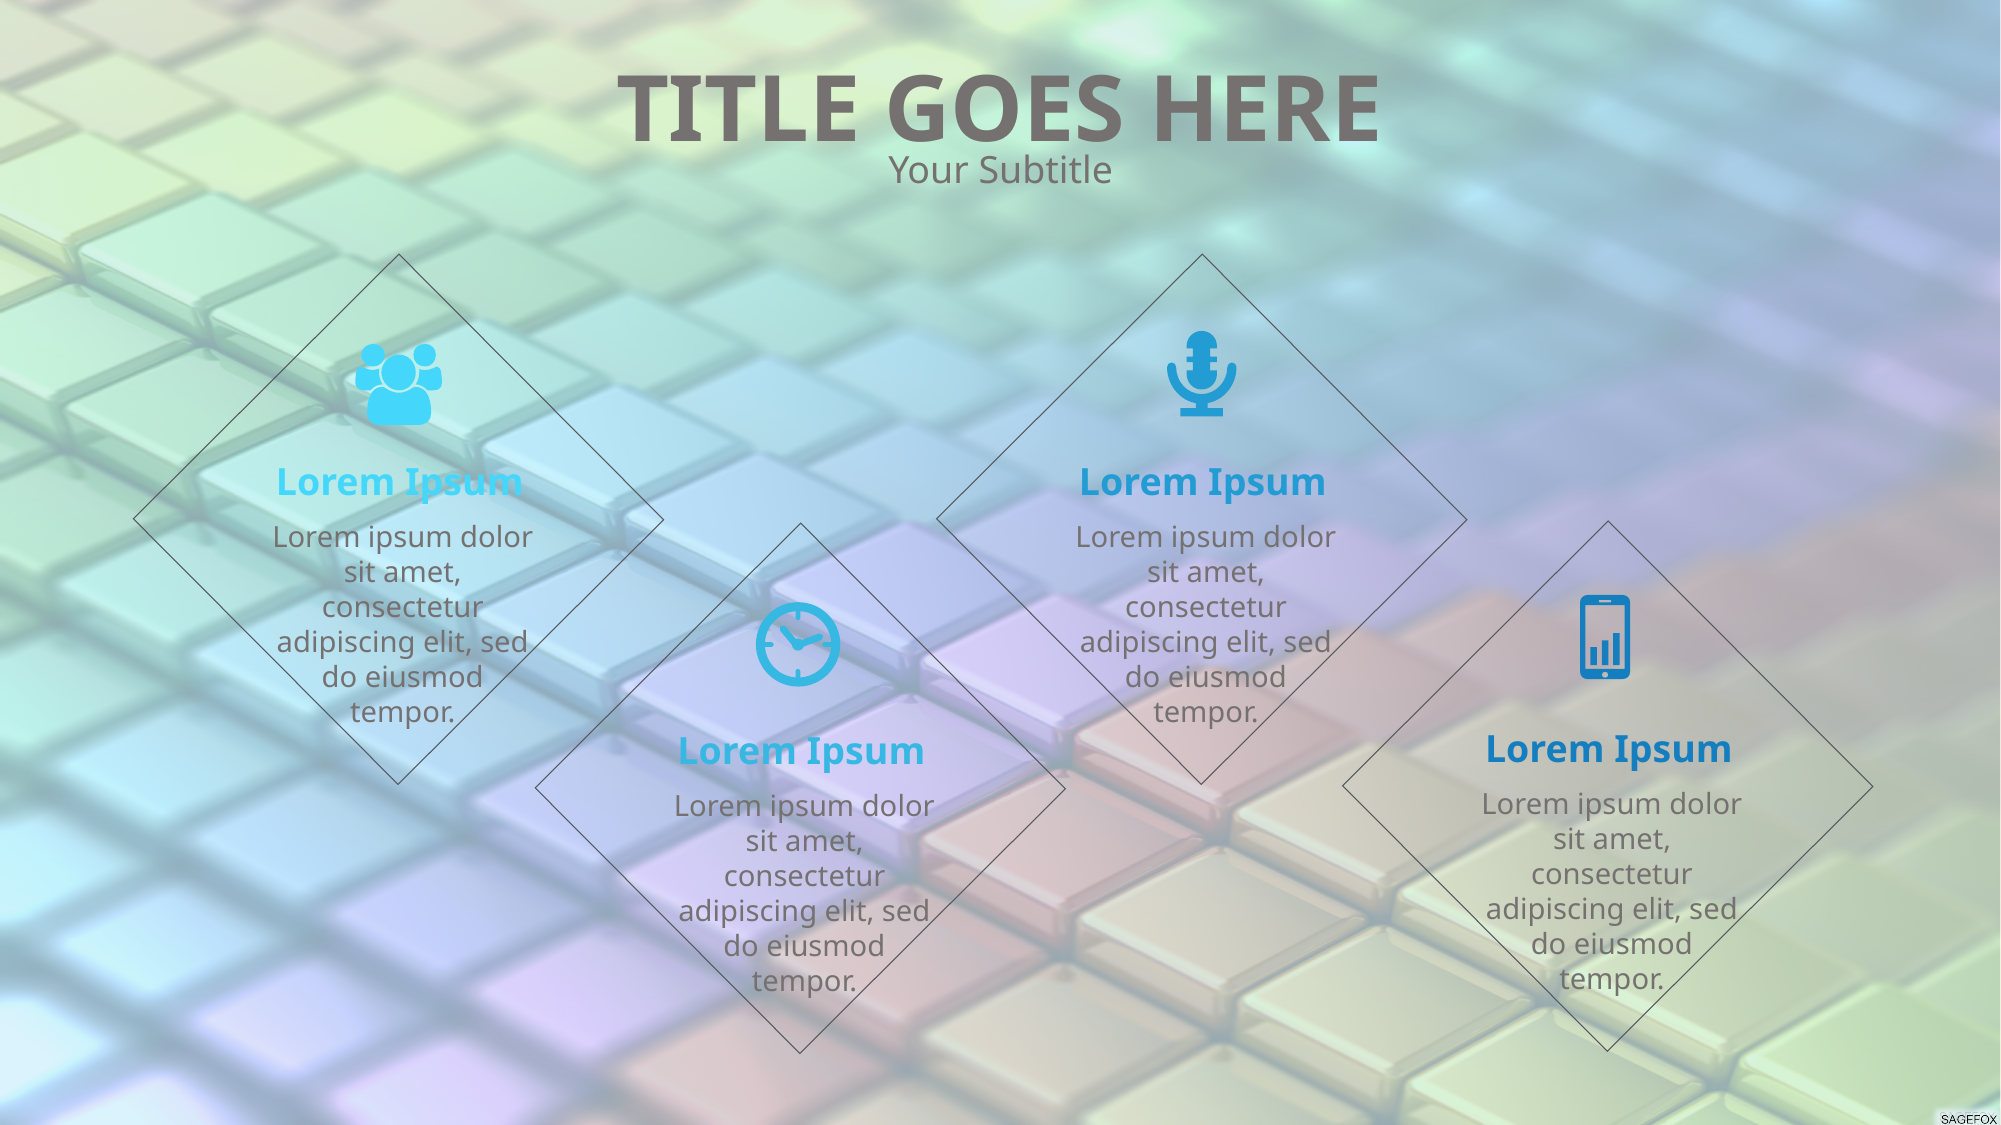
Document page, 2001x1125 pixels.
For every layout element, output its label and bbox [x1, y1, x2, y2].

text_box [533, 521, 1067, 906]
text_box [1052, 450, 1353, 668]
text_box [1458, 717, 1759, 935]
text_box [651, 719, 952, 937]
text_box [280, 668, 517, 786]
picture [1938, 1114, 1999, 1125]
text_box [131, 252, 666, 637]
text_box [1341, 519, 1875, 903]
text_box [682, 937, 919, 1055]
text_box [1489, 935, 1726, 1053]
text_box [249, 450, 550, 668]
text_box [935, 252, 1469, 637]
text_box [355, 343, 442, 425]
text_box [1580, 594, 1631, 679]
text_box [1083, 668, 1320, 786]
text_box [548, 42, 1452, 199]
text_box [1167, 330, 1237, 417]
text_box [755, 602, 841, 687]
